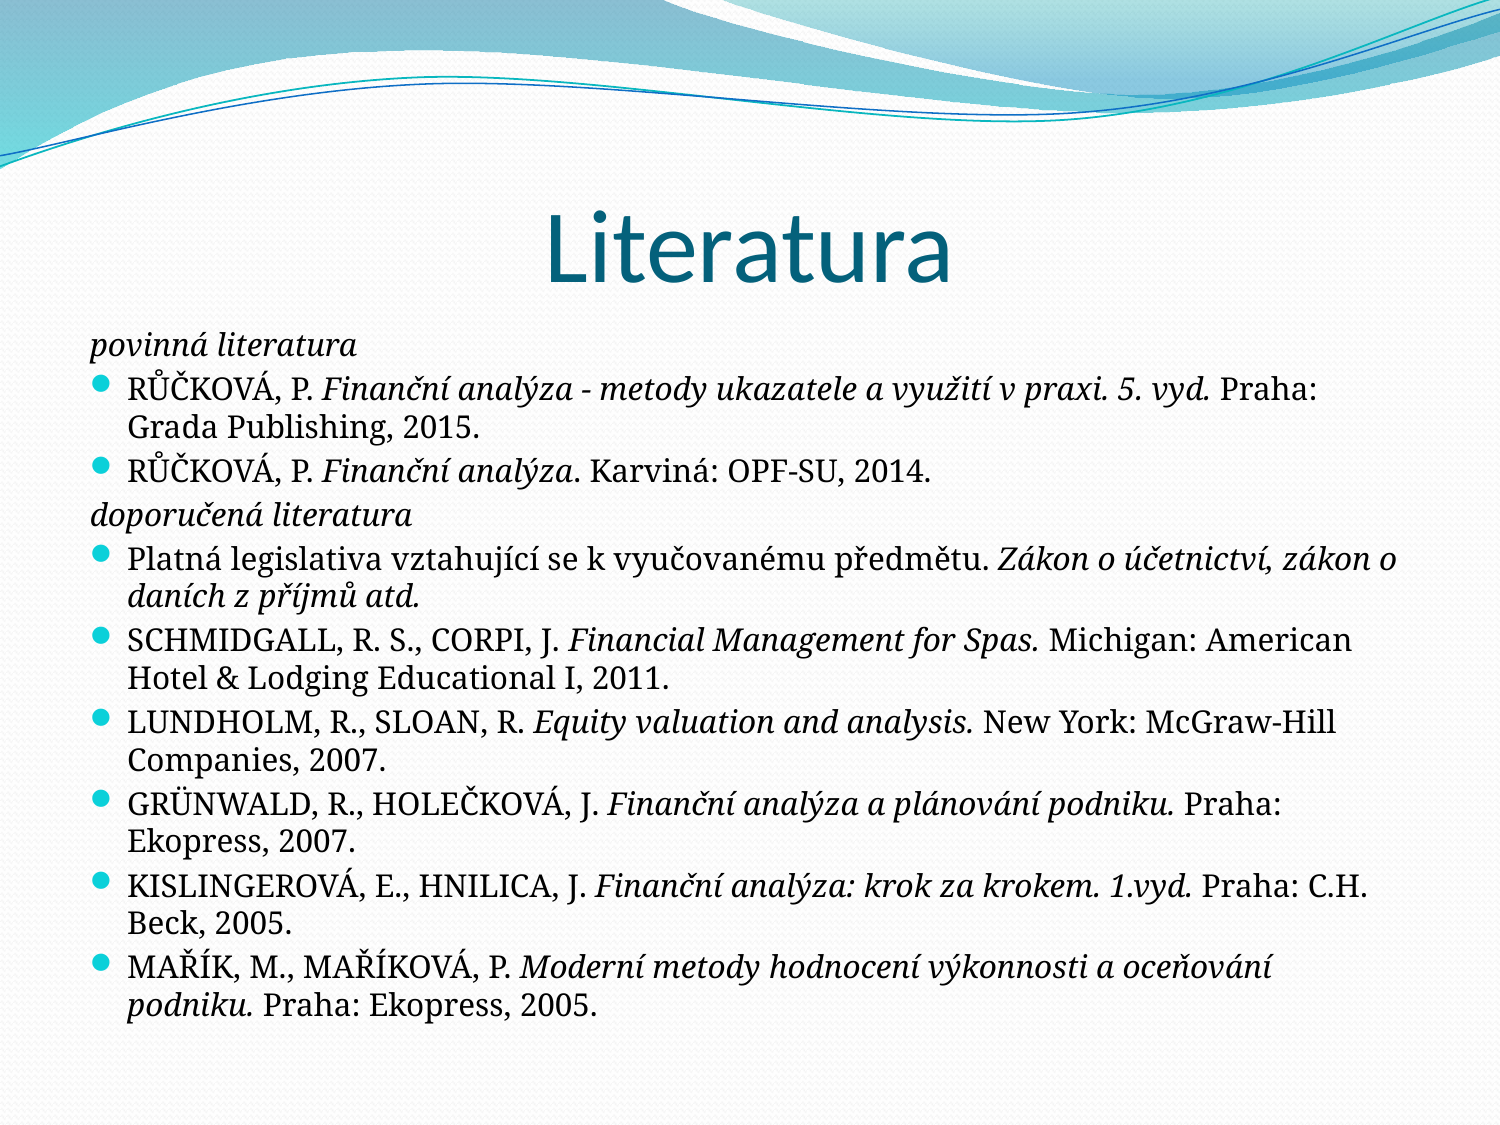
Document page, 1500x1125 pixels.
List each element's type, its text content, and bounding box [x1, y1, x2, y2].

title Literatura [75, 115, 1425, 303]
list povinná literatura RŮČKOVÁ, P. Finanční analýza - metody ukazatele a využití v praxi. 5. vyd. Praha: Grada Publishing, 2015. RŮČKOVÁ, P. Finanční analýza. Karviná: OPF-SU, 2014. doporučená literatura Platná legislativa vztahující se k vyučovanému předmětu. Zákon o účetnictví, zákon o daních z příjmů atd. SCHMIDGALL, R. S., CORPI, J. Financial Management for Spas. Michigan: American Hotel & Lodging Educational I, 2011. LUNDHOLM, R., SLOAN, R. Equity valuation and analysis. New York: McGraw-Hill Companies, 2007. GRÜNWALD, R., HOLEČKOVÁ, J. Finanční analýza a plánování podniku. Praha: Ekopress, 2007. KISLINGEROVÁ, E., HNILICA, J. Finanční analýza: krok za krokem. 1.vyd. Praha: C.H. Beck, 2005. MAŘÍK, M., MAŘÍKOVÁ, P. Moderní metody hodnocení výkonnosti a oceňování podniku. Praha: Ekopress, 2005. [75, 317, 1425, 1038]
